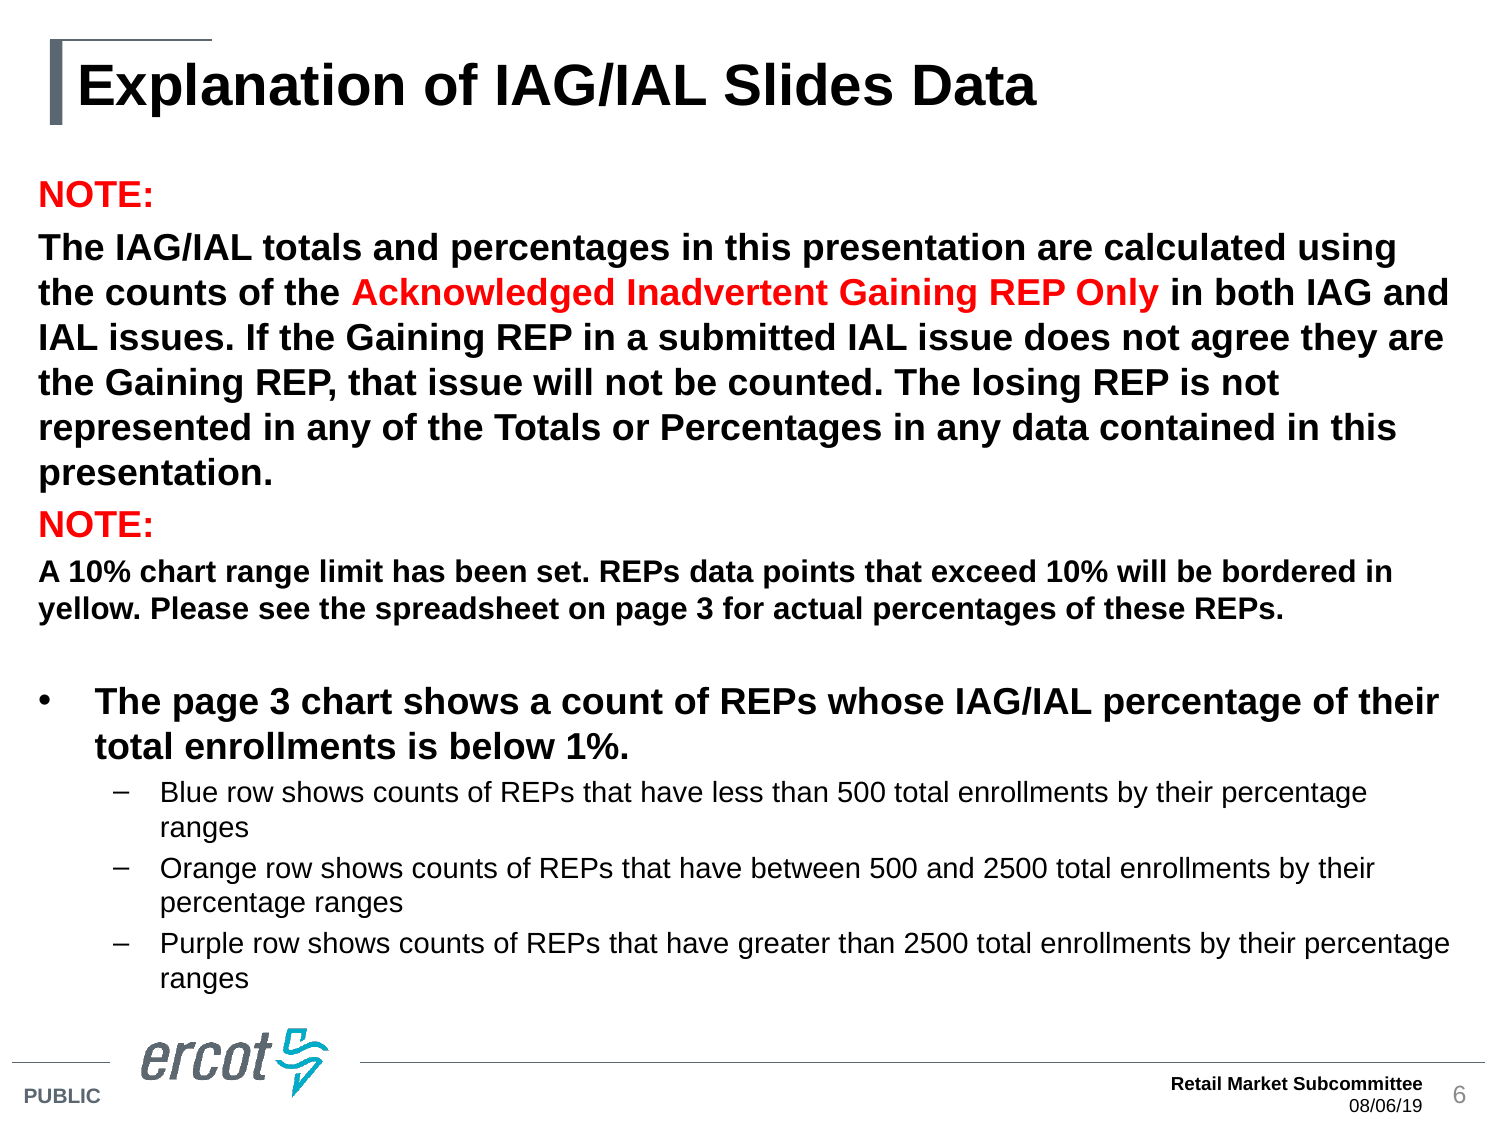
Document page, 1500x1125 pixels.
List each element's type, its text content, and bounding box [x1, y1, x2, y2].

list NOTE: The IAG/IAL totals and percentages in this presentation are calculated using the counts of the Acknowledged Inadvertent Gaining REP Only in both IAG and IAL issues. If the Gaining REP in a submitted IAL issue does not agree they are the Gaining REP, that issue will not be counted. The losing REP is not represented in any of the Totals or Percentages in any data contained in this presentation. NOTE: A 10% chart range limit has been set. REPs data points that exceed 10% will be bordered in yellow. Please see the spreadsheet on page 3 for actual percentages of these REPs. The page 3 chart shows a count of REPs whose IAG/IAL percentage of their total enrollments is below 1%. Blue row shows counts of REPs that have less than 500 total enrollments by their percentage ranges Orange row shows counts of REPs that have between 500 and 2500 total enrollments by their percentage ranges Purple row shows counts of REPs that have greater than 2500 total enrollments by their percentage ranges [23, 162, 1474, 1000]
text_box Retail Market Subcommittee 08/06/19 [1124, 1064, 1438, 1125]
slide_number 6 [1438, 1076, 1475, 1112]
picture [137, 1024, 332, 1100]
title Explanation of IAG/IAL Slides Data [62, 39, 1450, 138]
